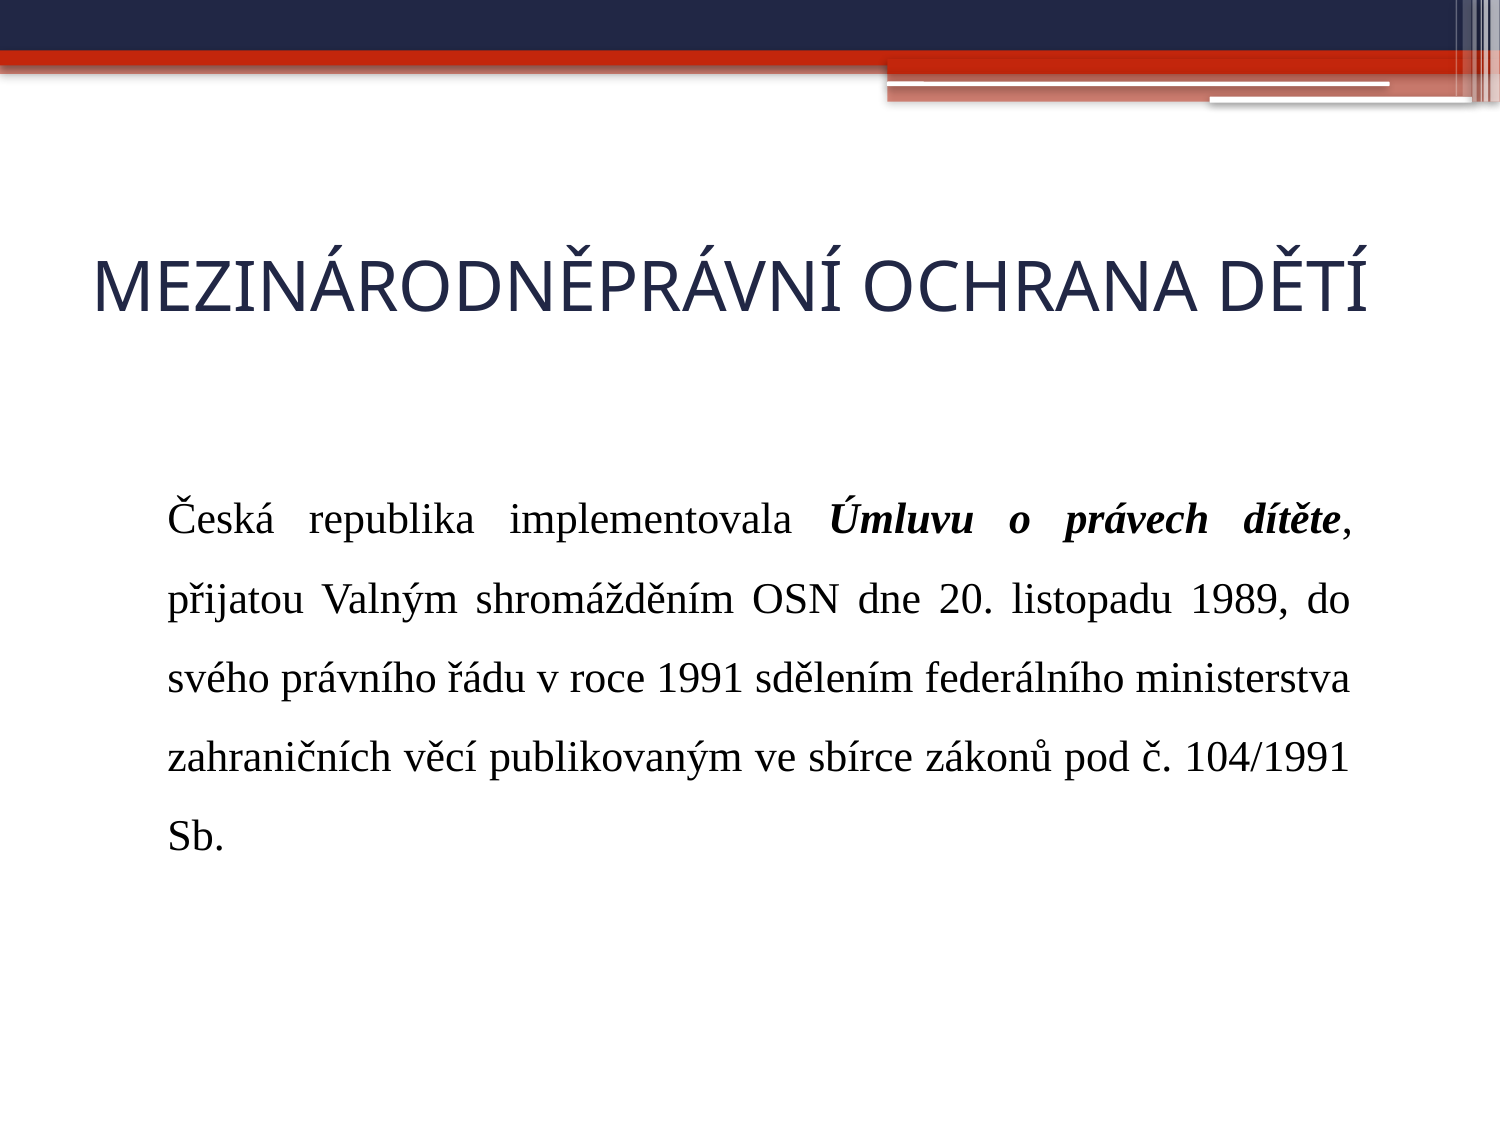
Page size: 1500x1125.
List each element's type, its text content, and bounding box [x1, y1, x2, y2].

title Mezinárodněprávní ochrana dětí [76, 196, 1427, 372]
list Česká republika implementovala Úmluvu o právech dítěte, přijatou Valným shromážděním OSN dne 20. listopadu 1989, do svého právního řádu v roce 1991 sdělením federálního ministerstva zahraničních věcí publikovaným ve sbírce zákonů pod č. 104/1991 Sb. [135, 456, 1368, 870]
